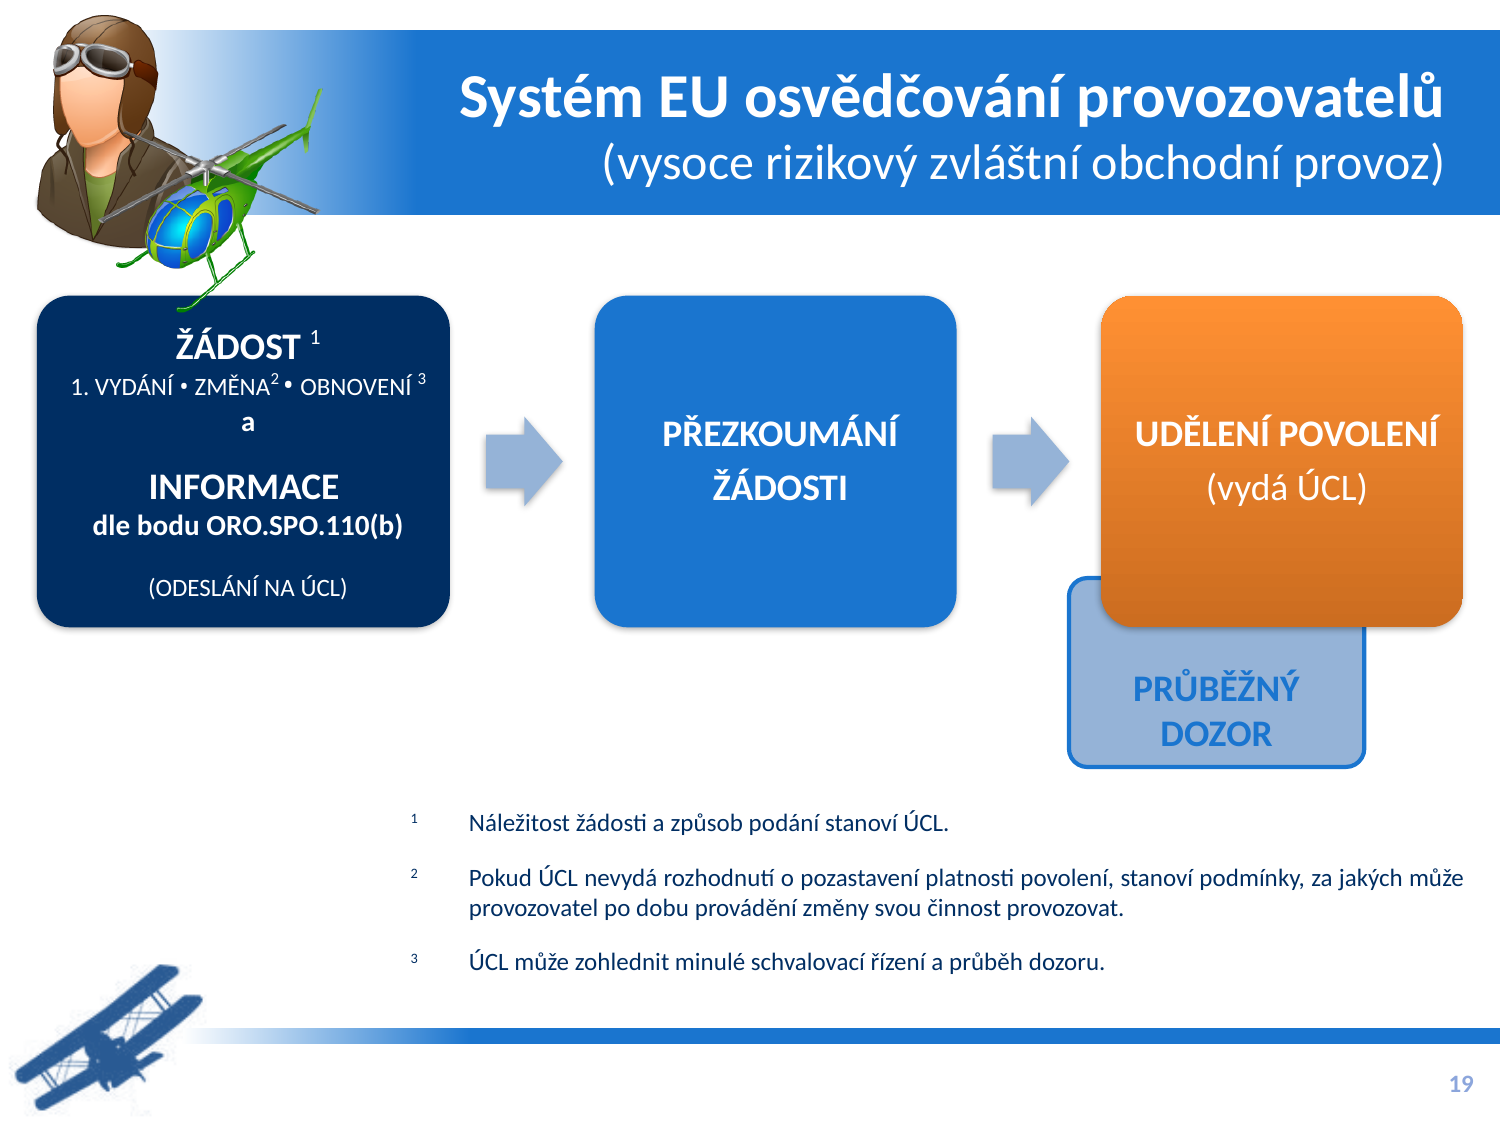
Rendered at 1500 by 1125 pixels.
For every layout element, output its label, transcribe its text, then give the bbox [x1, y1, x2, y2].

slide_number 19 [1138, 1052, 1489, 1113]
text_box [17, 11, 323, 314]
text_box 1 Náležitost žádosti a způsob podání stanoví ÚCL. 2 Pokud ÚCL nevydá rozhodnutí o pozastavení platnosti povolení, stanoví podmínky, za jakých může provozovatel po dobu provádění změny svou činnost provozovat. 3 ÚCL může zohlednit minulé schvalovací řízení a průběh dozoru. [395, 798, 1481, 984]
text_box PRŮBĚŽNÝ DOZOR [1066, 684, 1367, 770]
title Systém EU osvědčování provozovatelů (vysoce rizikový zvláštní obchodní provoz) [329, 28, 1461, 217]
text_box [35, 248, 1465, 676]
